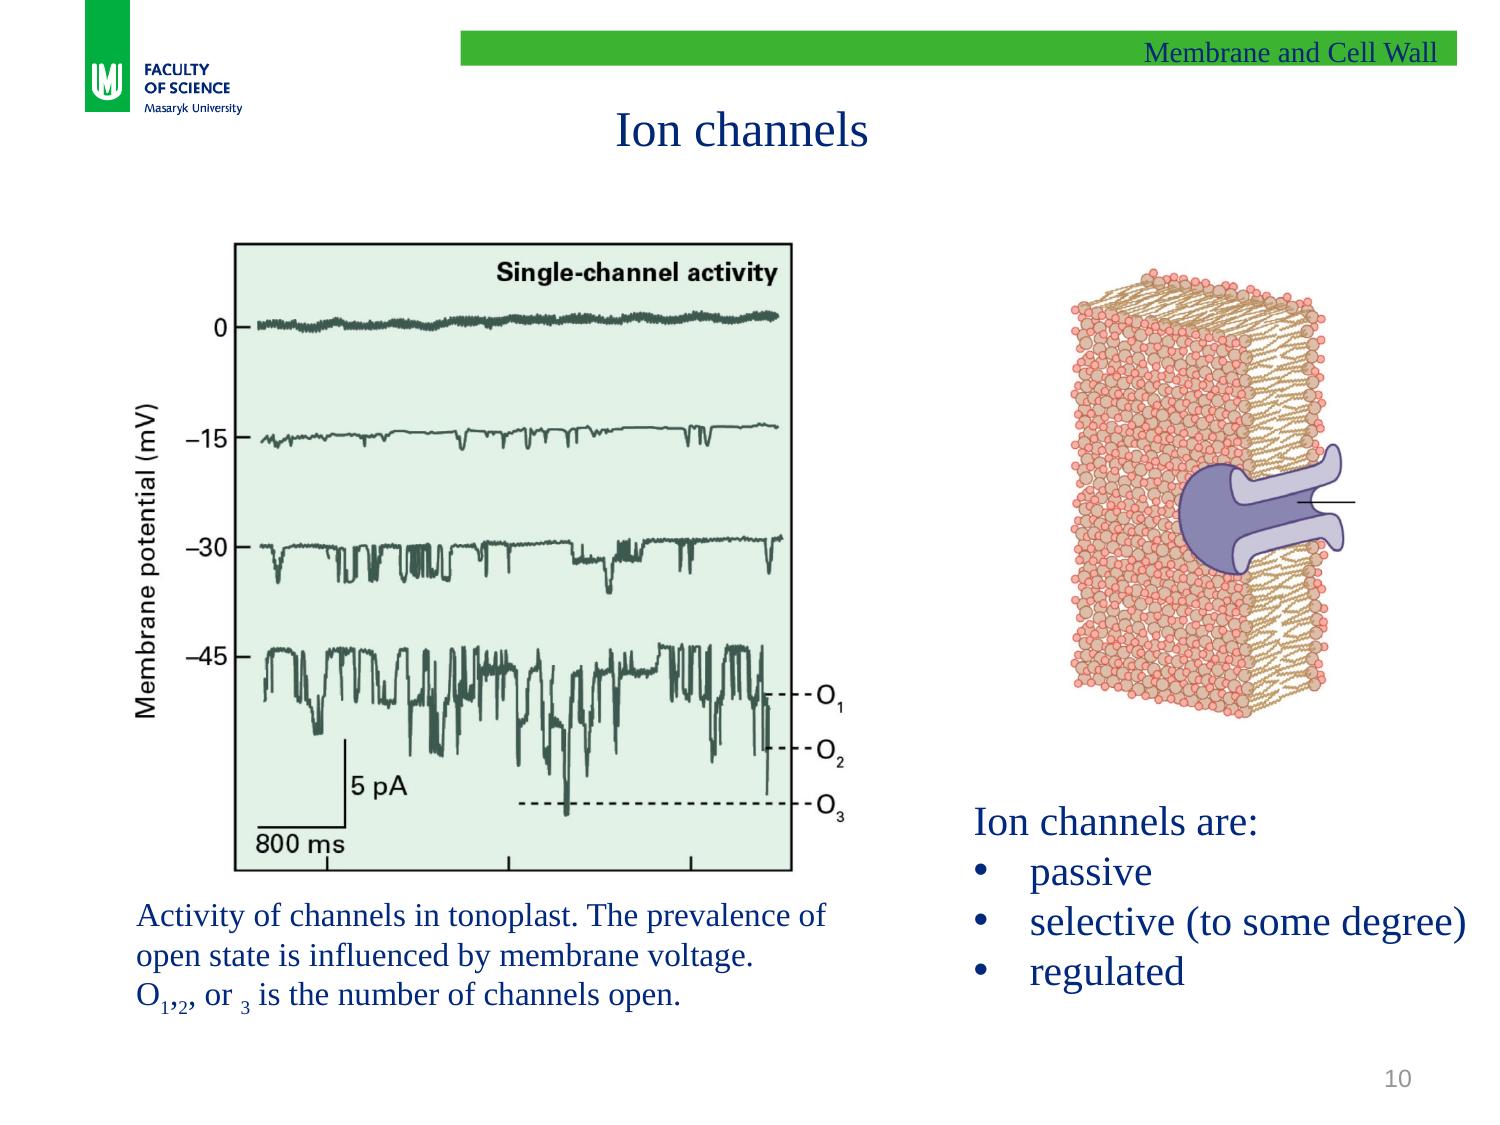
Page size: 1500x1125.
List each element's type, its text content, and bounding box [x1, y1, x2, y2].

text_box Ion channels [600, 88, 900, 164]
text_box Ion channels are: passive selective (to some degree) regulated [958, 786, 1495, 1002]
text_box Membrane and Cell Wall [1129, 25, 1454, 76]
text_box [1454, 28, 1459, 68]
picture [0, 0, 1500, 1125]
text_box Activity of channels in tonoplast. The prevalence of open state is influenced by membrane voltage. O1,2, or 3 is the number of channels open. [121, 888, 861, 1026]
text_box [459, 28, 1129, 68]
slide_number 10 [1125, 1025, 1428, 1100]
